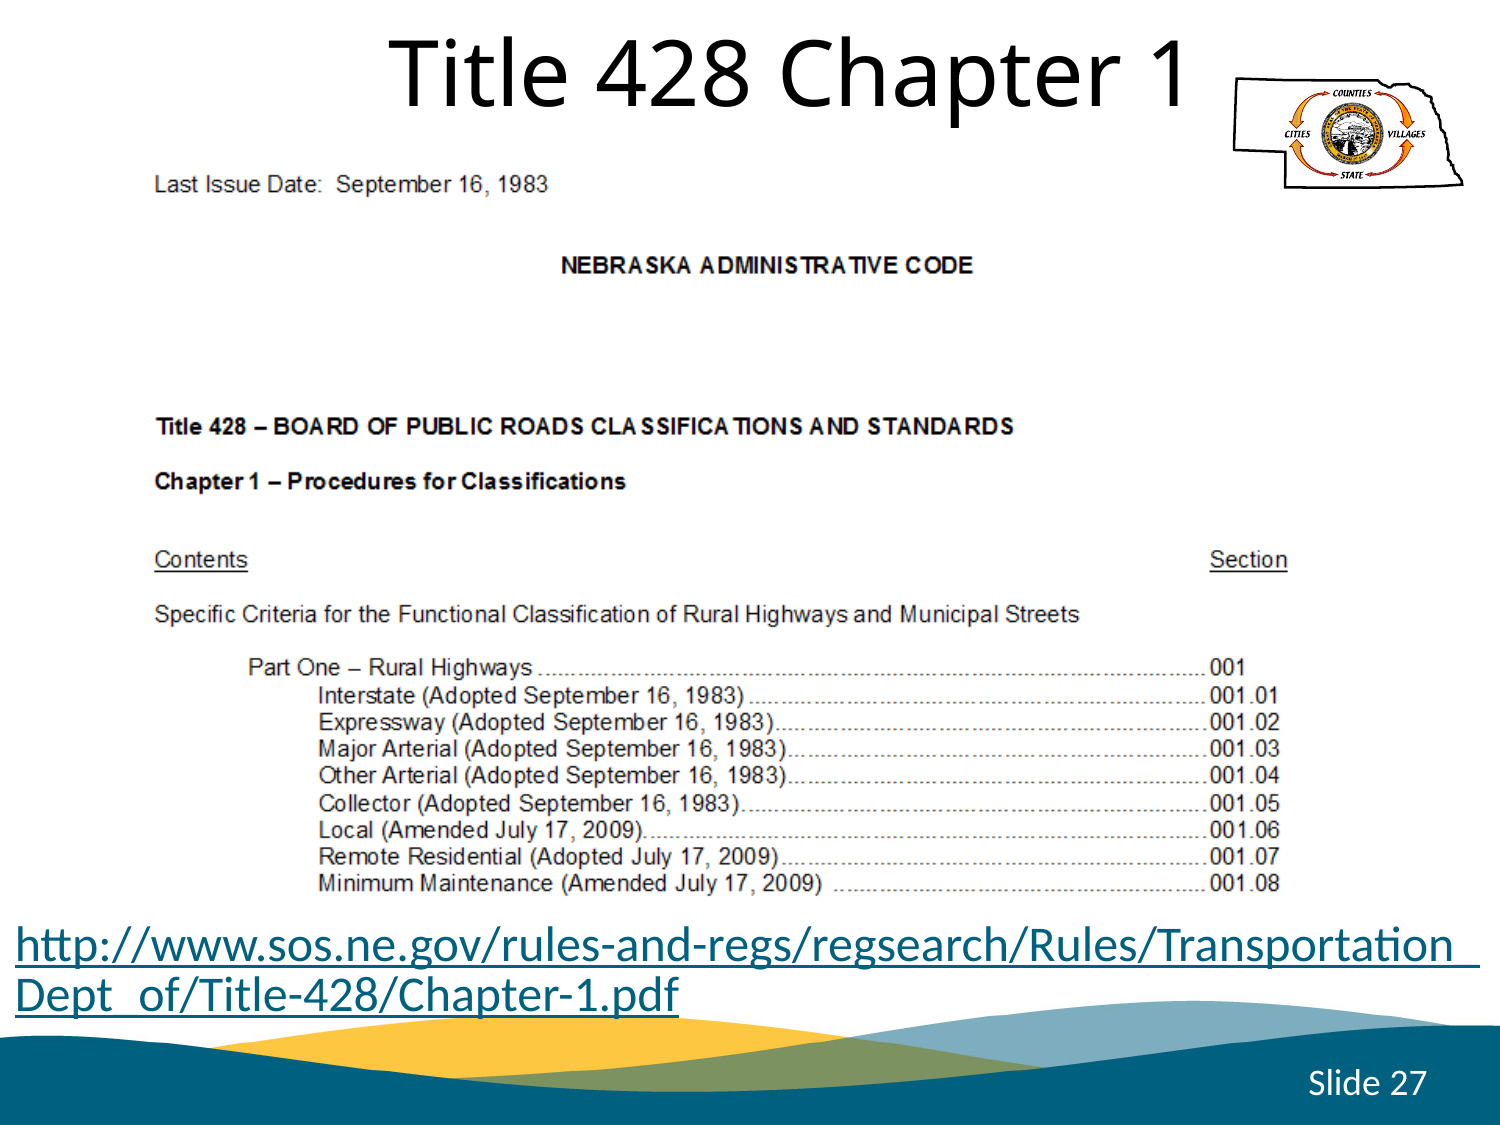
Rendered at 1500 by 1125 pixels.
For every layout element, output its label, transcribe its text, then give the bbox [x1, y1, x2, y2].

picture [79, 991, 90, 1007]
picture [859, 960, 871, 964]
text_box http://www.sos.ne.gov/rules-and-regs/regsearch/Rules/Transportation_Dept_of/Title-428/Chapter-1.pdf [0, 903, 1500, 979]
title Title 428 Chapter 1 [373, 0, 1428, 130]
picture [310, 987, 319, 999]
picture [0, 0, 1500, 964]
picture [755, 960, 767, 964]
picture [417, 940, 425, 949]
picture [1344, 941, 1349, 957]
picture [483, 991, 494, 1007]
picture [1273, 941, 1284, 957]
slide_number Slide 27 [1293, 1050, 1500, 1103]
picture [756, 940, 764, 949]
picture [0, 979, 1500, 1091]
picture [860, 940, 868, 949]
picture [416, 960, 427, 964]
picture [23, 983, 39, 1007]
picture [644, 991, 655, 1007]
picture [183, 979, 393, 1014]
picture [619, 991, 630, 1007]
picture [361, 981, 371, 991]
picture [361, 996, 372, 1007]
